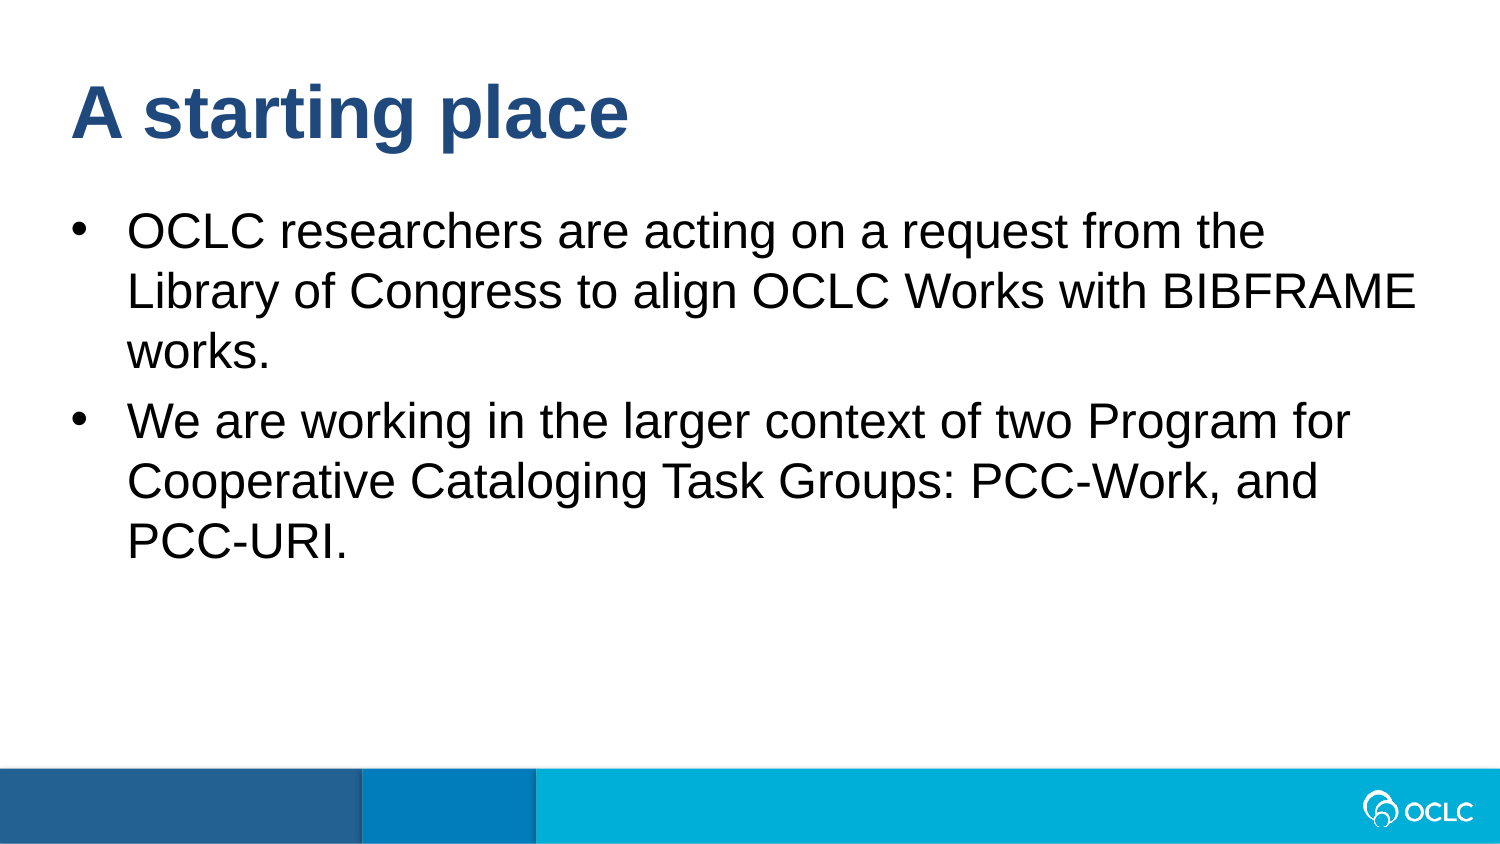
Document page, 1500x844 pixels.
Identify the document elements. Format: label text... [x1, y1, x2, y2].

list OCLC researchers are acting on a request from the Library of Congress to align OCLC Works with BIBFRAME works. We are working in the larger context of two Program for Cooperative Cataloging Task Groups: PCC-Work, and PCC-URI. [55, 190, 1441, 742]
list A starting place [55, 56, 1441, 169]
